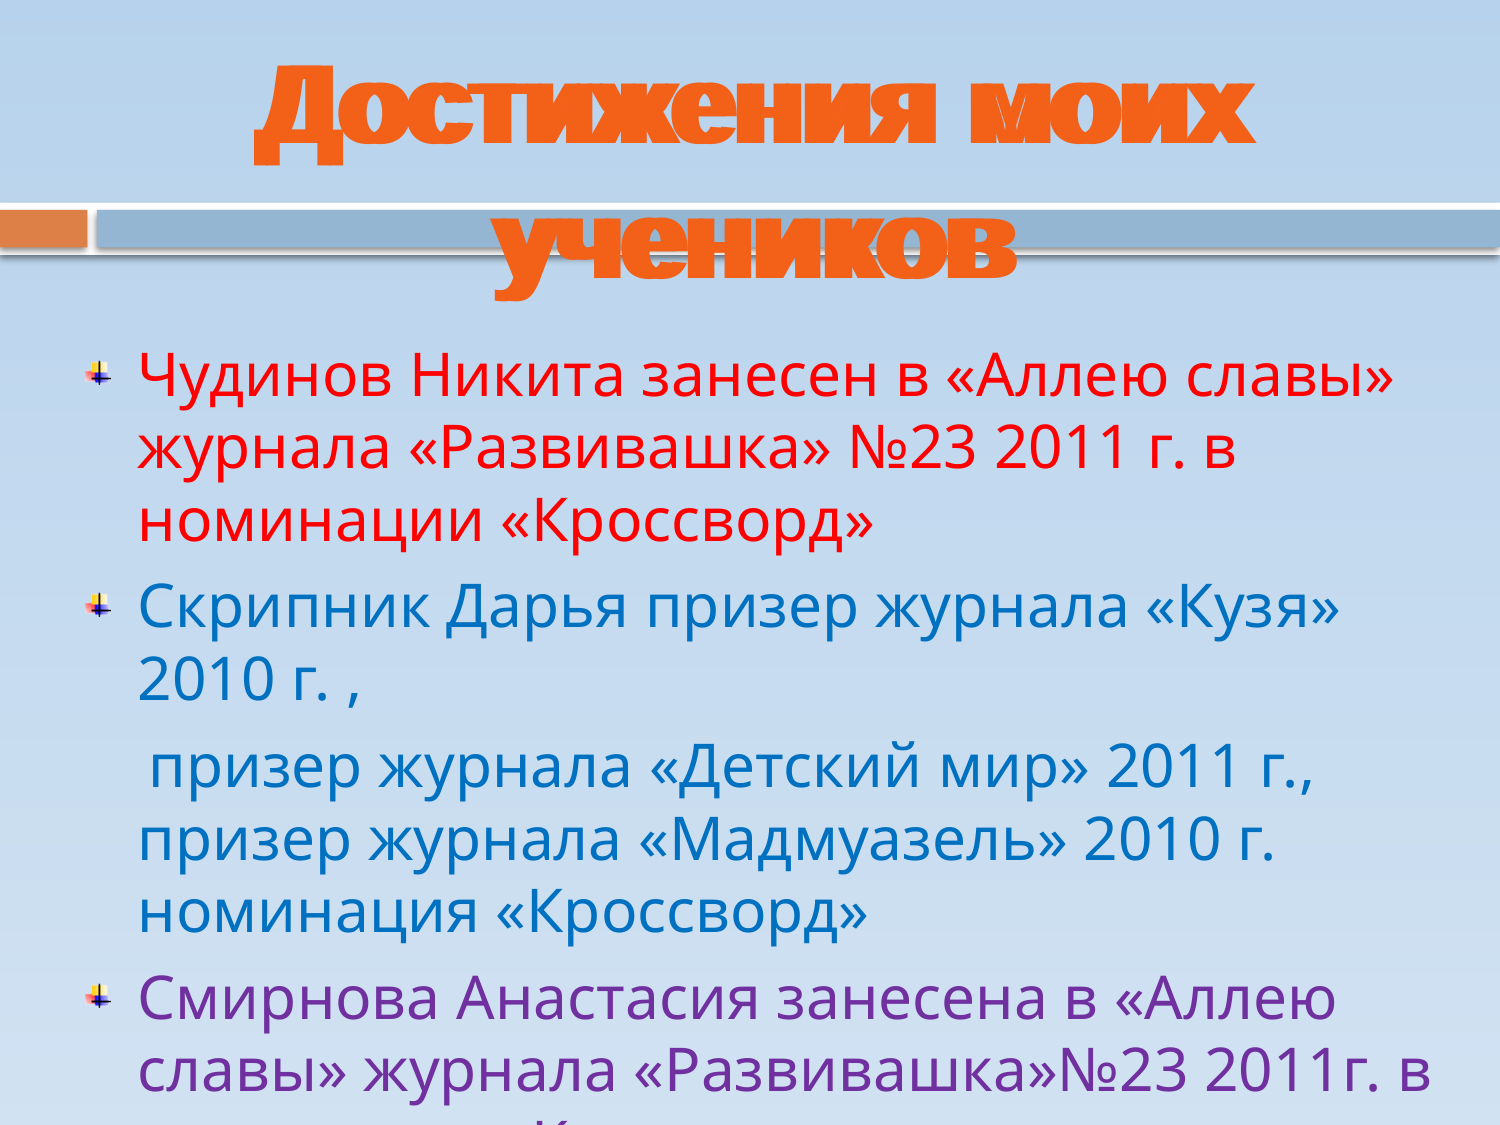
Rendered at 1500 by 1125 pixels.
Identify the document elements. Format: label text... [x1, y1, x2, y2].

picture [85, 591, 111, 617]
picture [85, 359, 111, 385]
picture [85, 982, 111, 1008]
text_box Достижения моих учеников [70, 23, 1454, 309]
text_box Достижения моих учеников [58, 23, 70, 309]
list Чудинов Никита занесен в «Аллею славы» журнала «Развивашка» №23 2011 г. в номинации «Кроссворд» Скрипник Дарья призер журнала «Кузя» 2010 г. , призер журнала «Детский мир» 2011 г., призер журнала «Мадмуазель» 2010 г. номинация «Кроссворд» Смирнова Анастасия занесена в «Аллею славы» журнала «Развивашка»№23 2011г. в номинации «Кроссорд». [70, 327, 1500, 1079]
